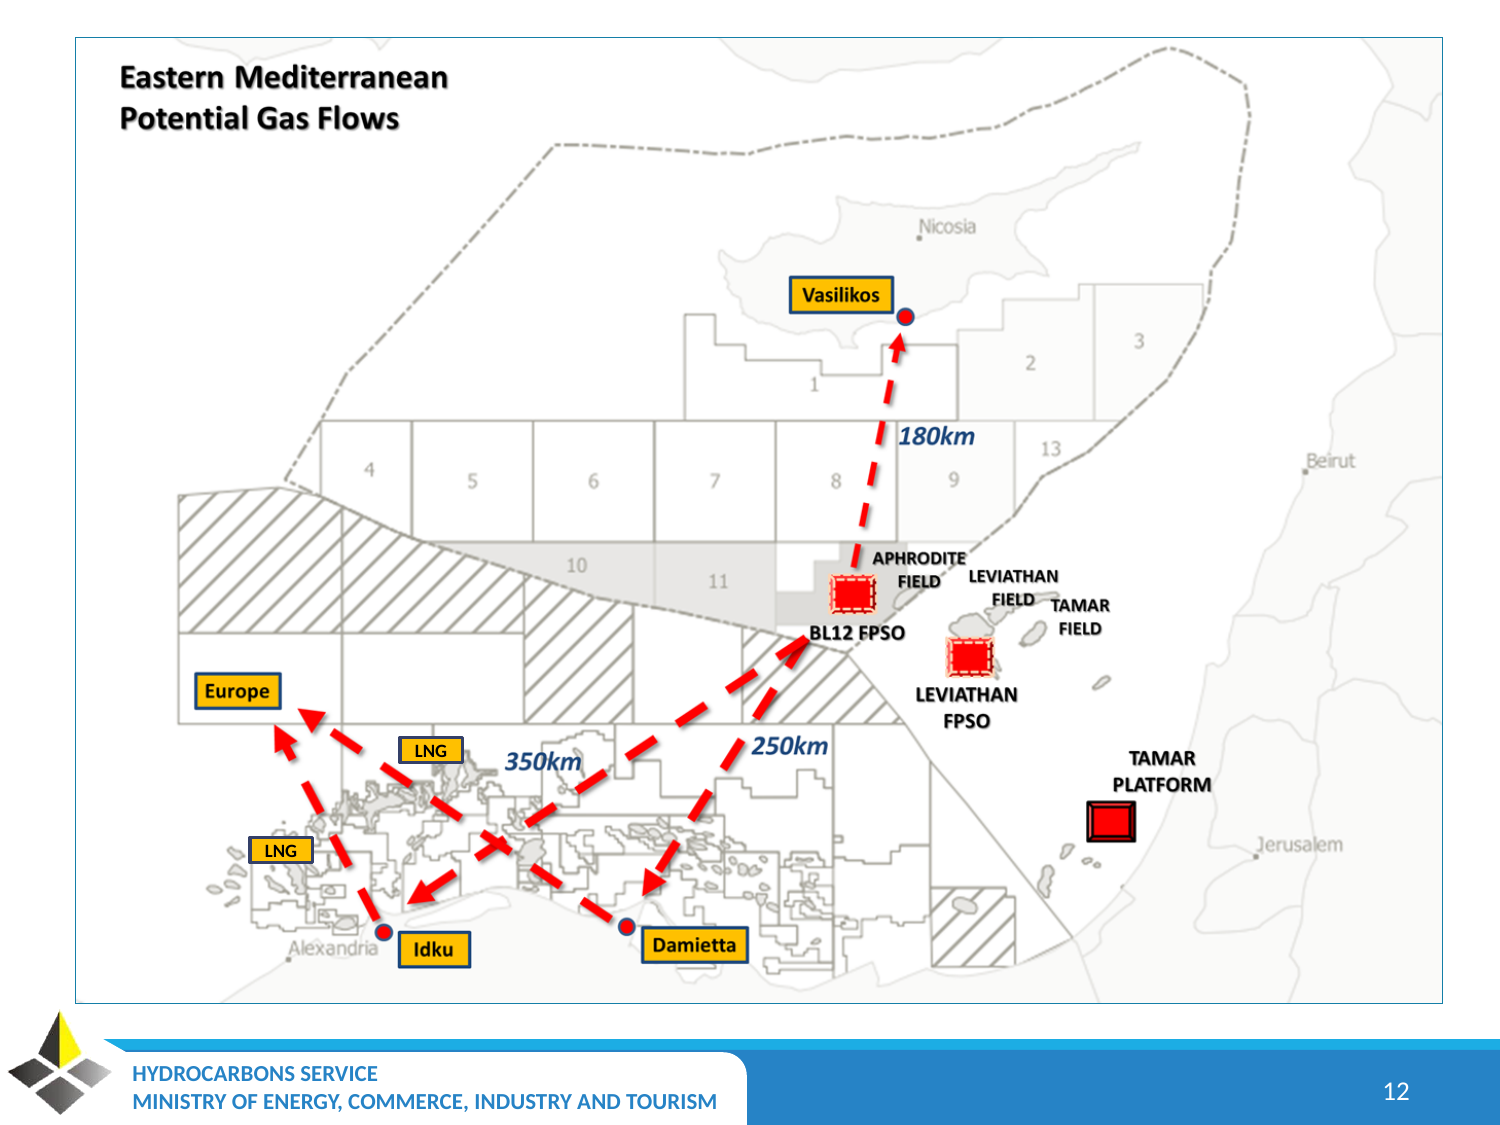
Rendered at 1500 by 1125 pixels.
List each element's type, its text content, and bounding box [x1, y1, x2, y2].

slide_number 12 [1308, 1059, 1425, 1120]
picture [7, 1009, 113, 1115]
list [74, 36, 1444, 1004]
